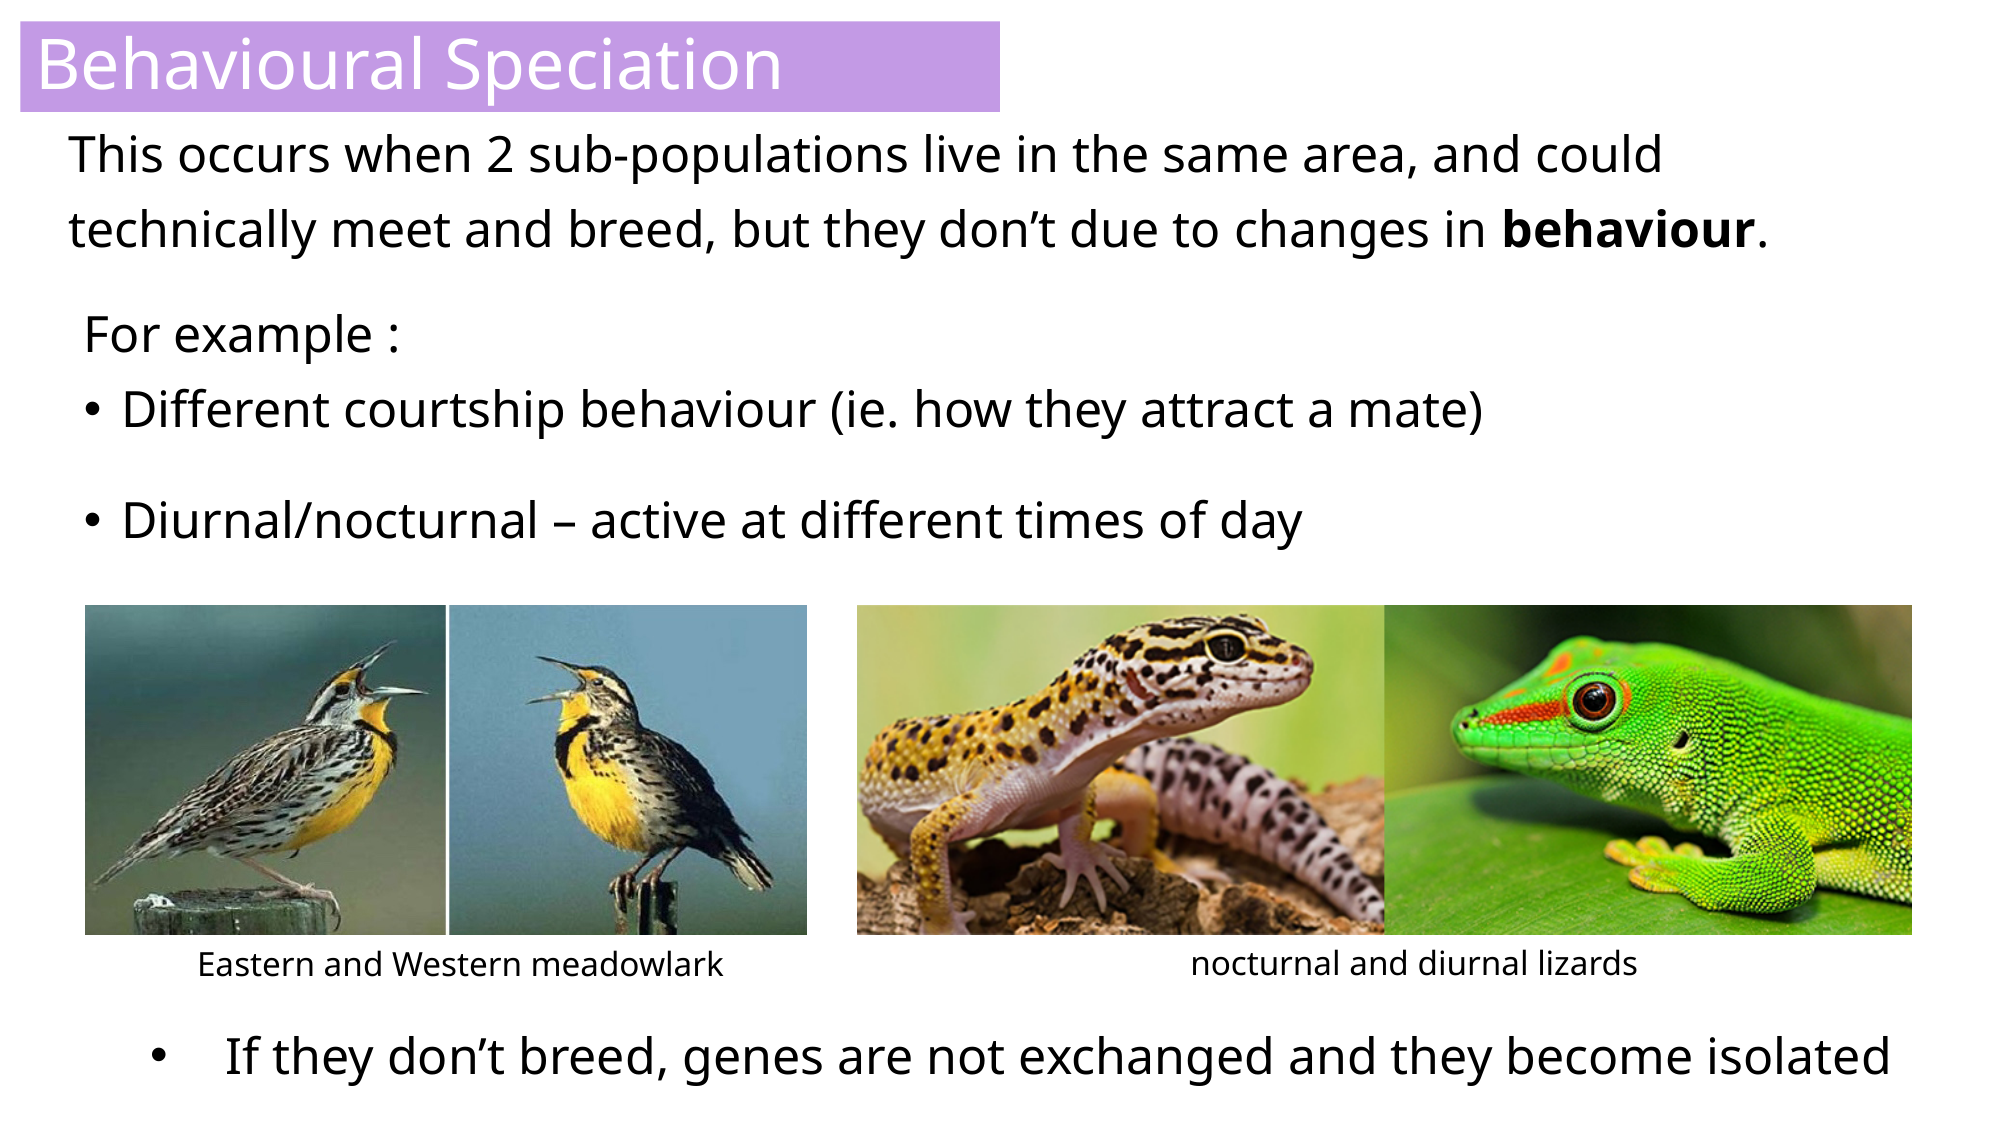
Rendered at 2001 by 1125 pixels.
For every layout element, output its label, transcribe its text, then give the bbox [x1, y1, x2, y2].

text_box If they don’t breed, genes are not exchanged and they become isolated [135, 1017, 1908, 1092]
list This occurs when 2 sub-populations live in the same area, and could technically meet and breed, but they don’t due to changes in behaviour. [53, 122, 1897, 302]
text_box nocturnal and diurnal lizards [1175, 935, 1654, 990]
text_box Eastern and Western meadowlark [182, 936, 740, 991]
picture [85, 605, 807, 935]
picture [857, 605, 1912, 935]
title Behavioural Speciation [20, 21, 1000, 112]
list For example : Different courtship behaviour (ie. how they attract a mate) Diurnal/nocturnal – active at different times of day [68, 302, 1897, 787]
